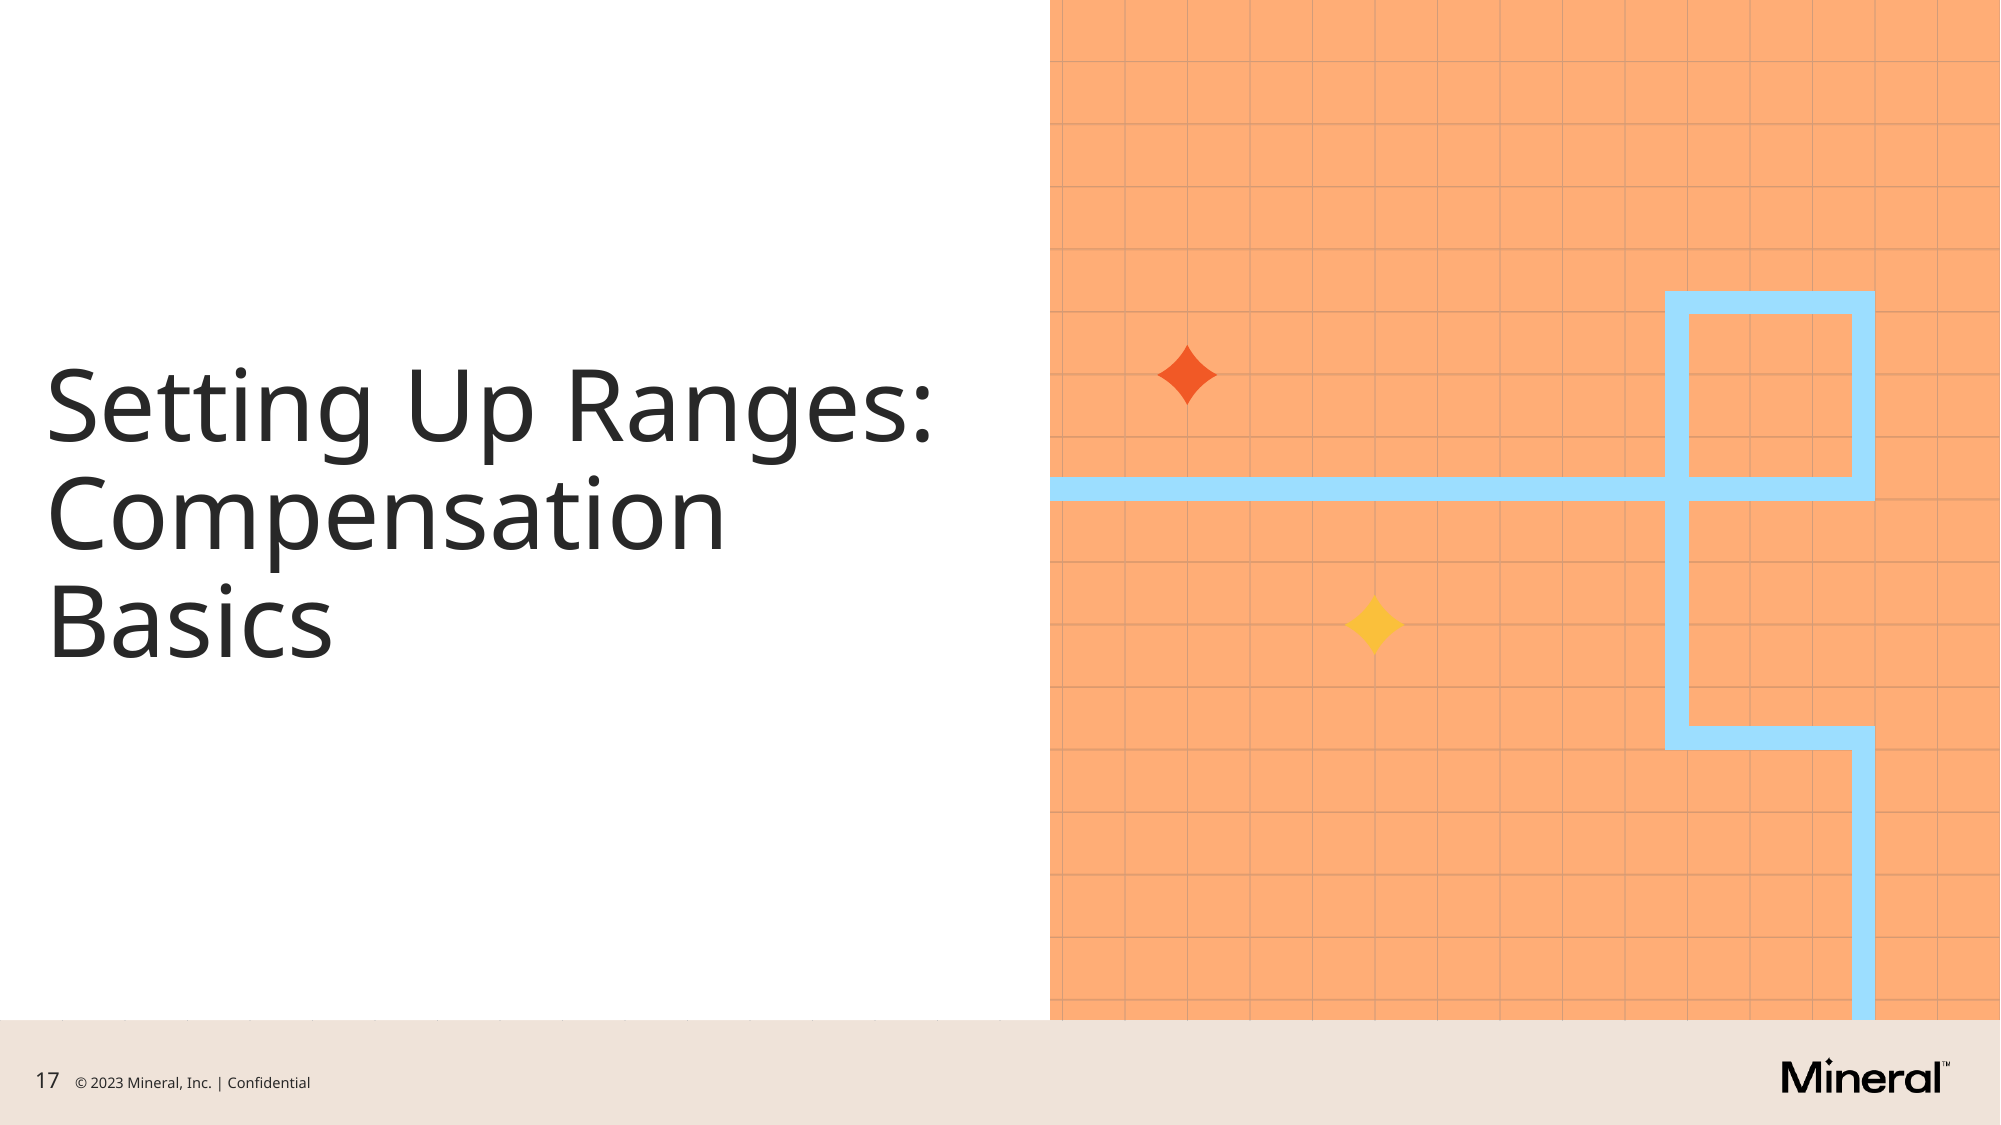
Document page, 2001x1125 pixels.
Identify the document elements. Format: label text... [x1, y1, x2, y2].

footer © 2023 Mineral, Inc. | Confidential [60, 1065, 735, 1125]
picture [1782, 1057, 1950, 1093]
slide_number 17 [0, 1065, 60, 1125]
title Setting Up Ranges: Compensation Basics [0, 0, 1050, 1021]
